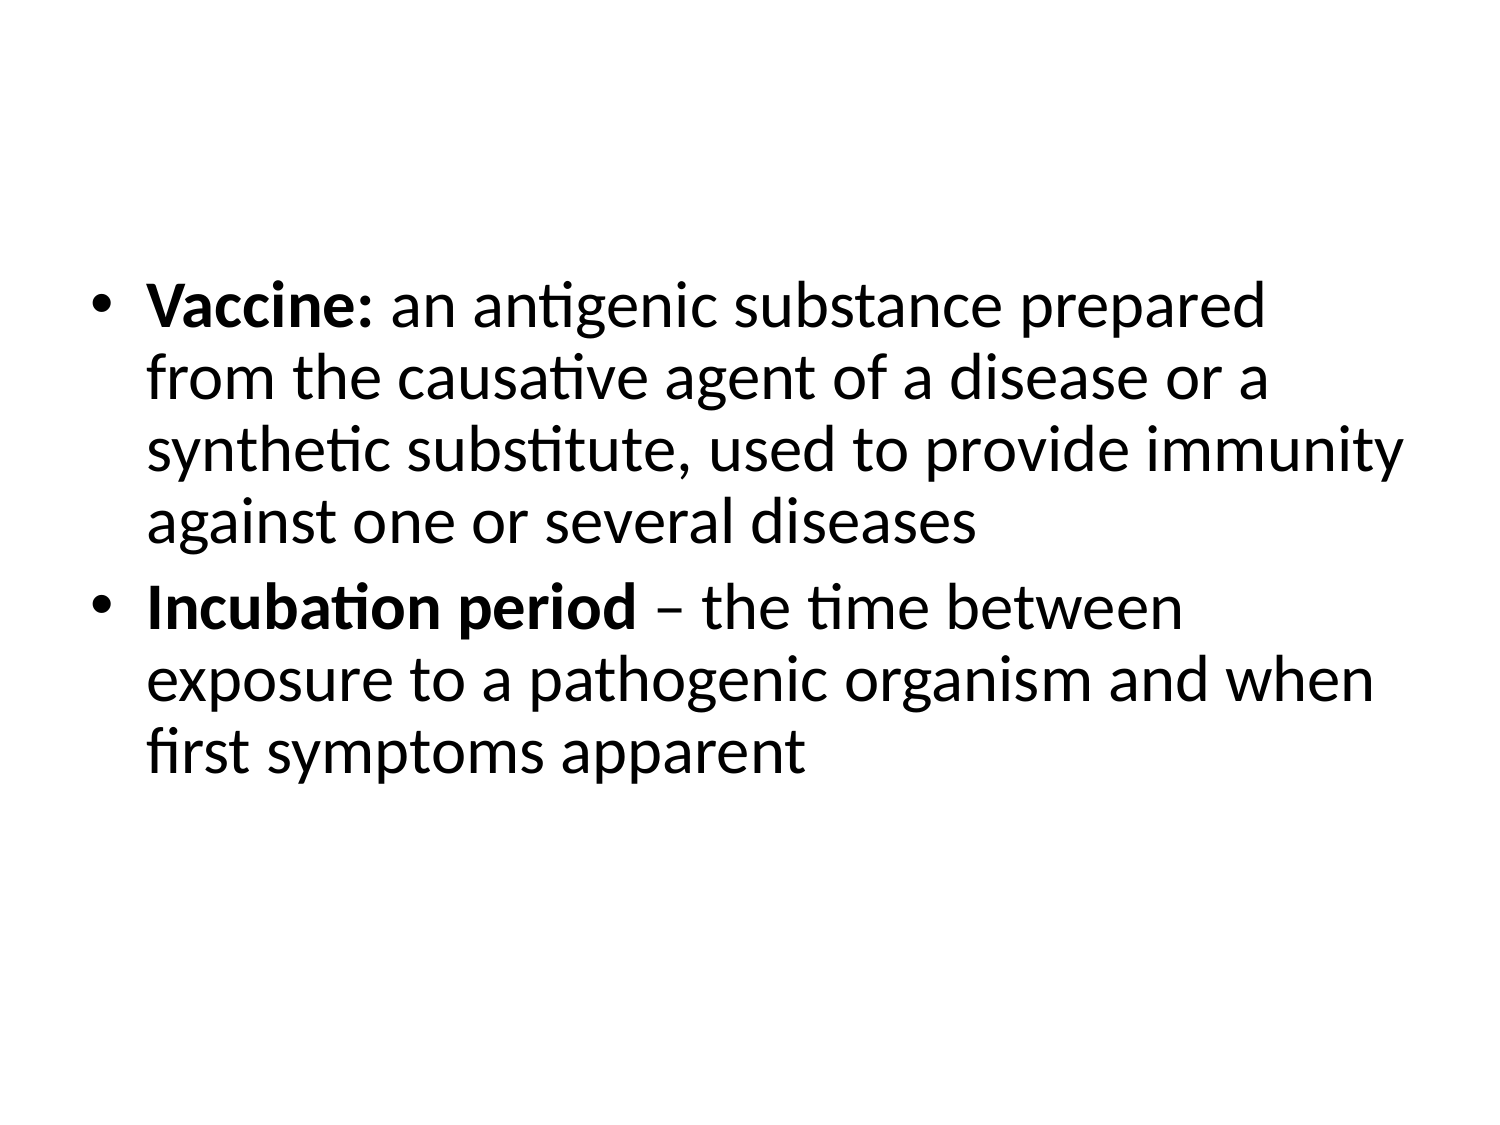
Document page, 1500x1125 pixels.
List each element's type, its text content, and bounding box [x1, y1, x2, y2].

list Vaccine: an antigenic substance prepared from the causative agent of a disease or a synthetic substitute, used to provide immunity against one or several diseases Incubation period – the time between exposure to a pathogenic organism and when first symptoms apparent [75, 262, 1425, 1005]
